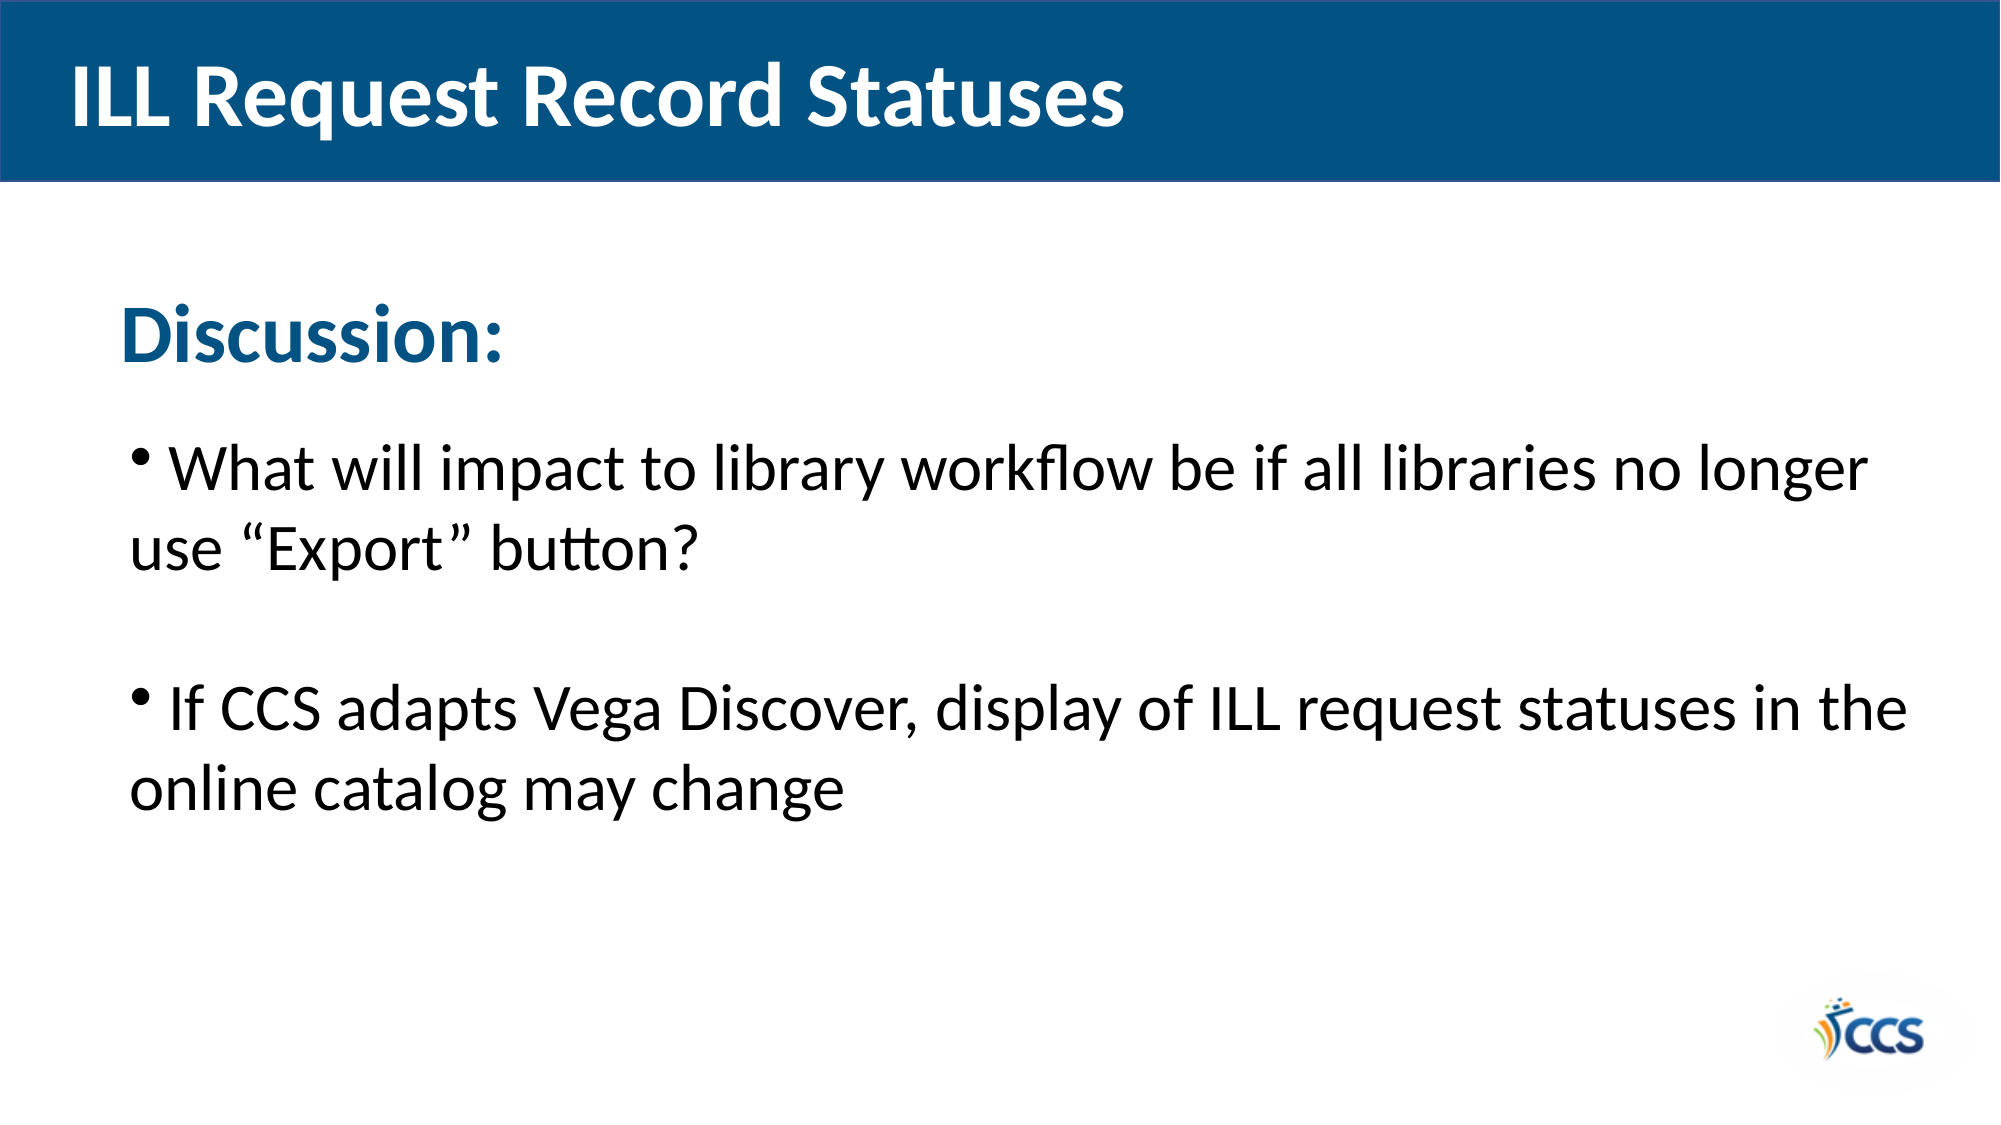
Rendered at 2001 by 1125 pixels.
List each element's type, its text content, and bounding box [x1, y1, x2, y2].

picture [1770, 969, 1980, 1098]
text_box Discussion: [105, 271, 1925, 387]
text_box What will impact to library workflow be if all libraries no longer use “Export” button? If CCS adapts Vega Discover, display of ILL request statuses in the online catalog may change [114, 416, 1934, 912]
text_box [0, 0, 2000, 182]
text_box ILL Request Record Statuses [54, 26, 1852, 152]
